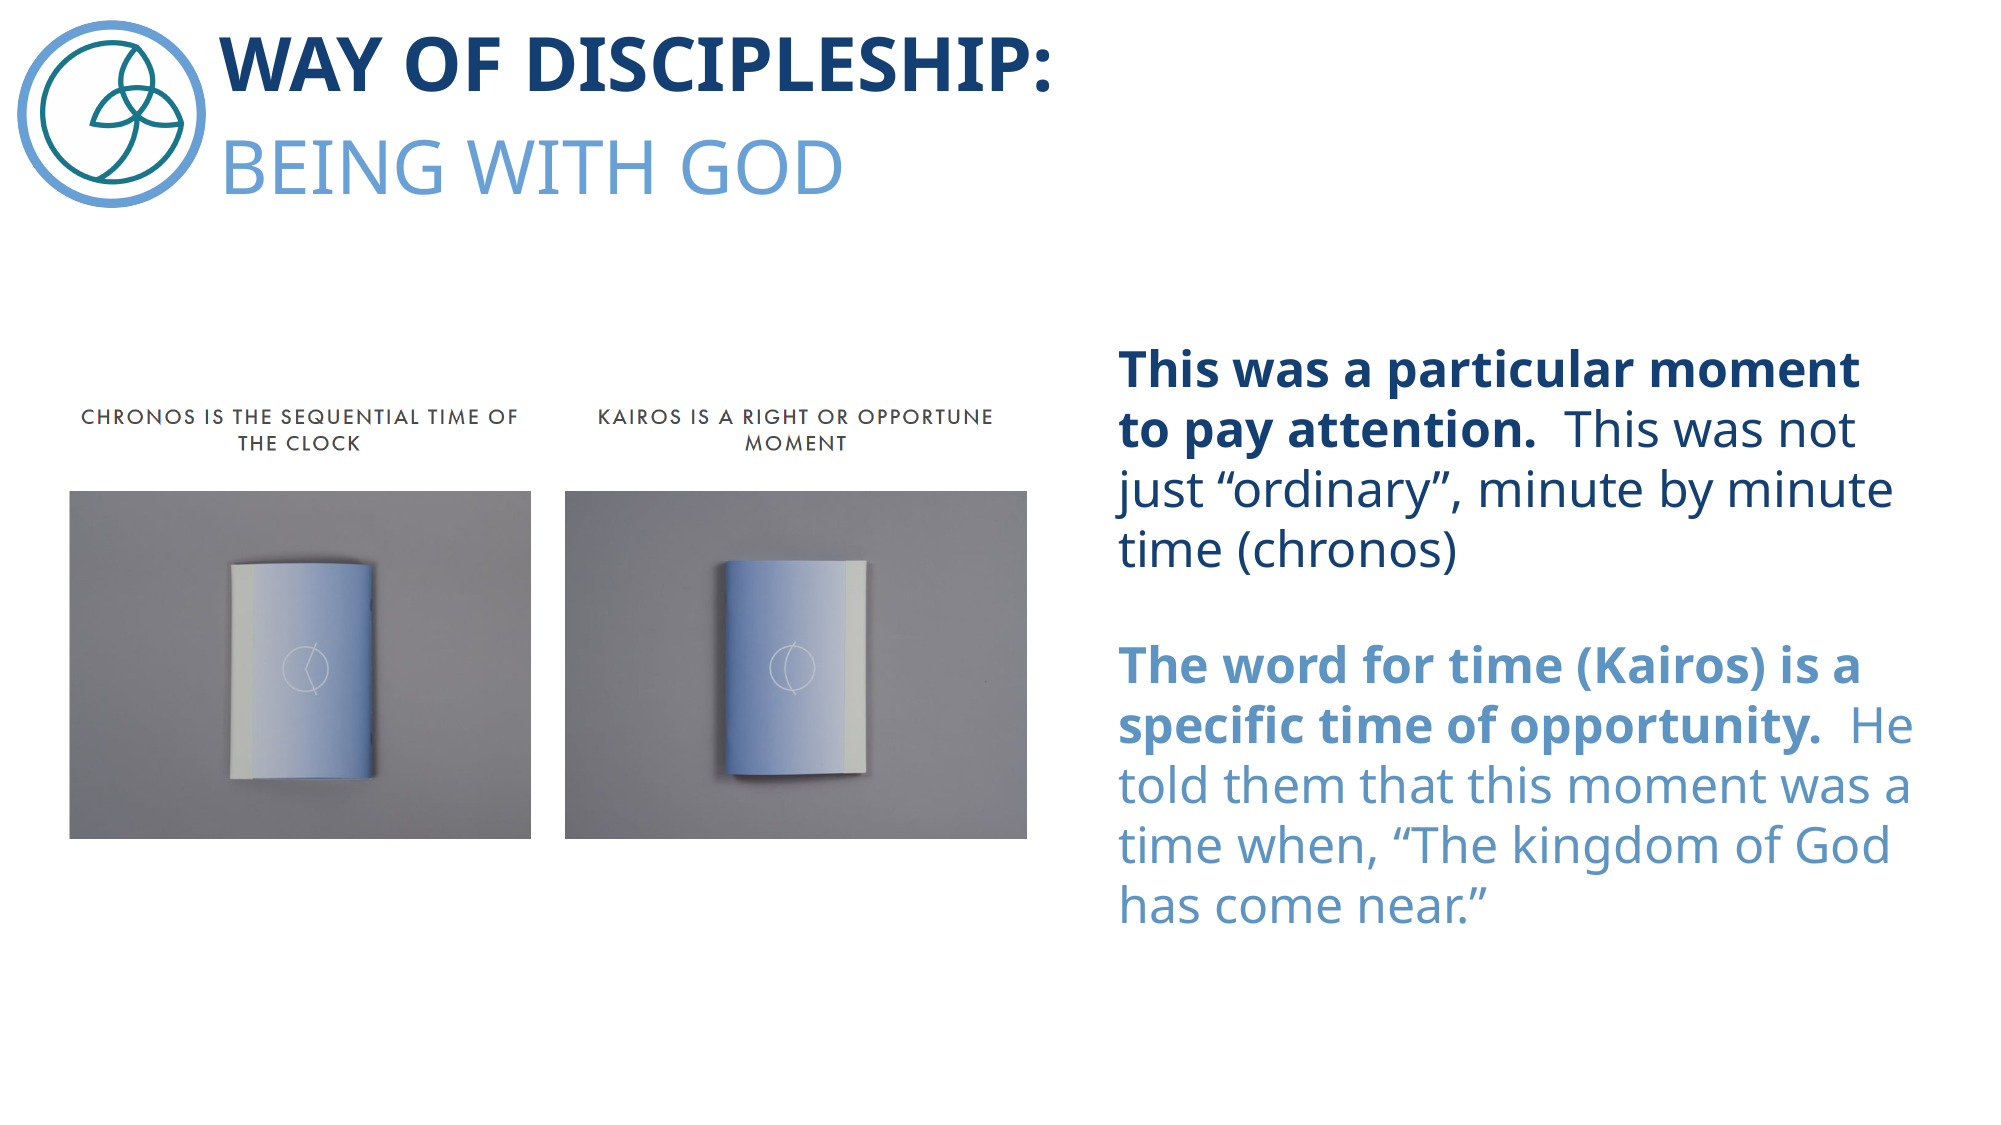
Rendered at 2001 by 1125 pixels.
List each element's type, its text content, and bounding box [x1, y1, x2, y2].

text_box This was a particular moment to pay attention. This was not just “ordinary”, minute by minute time (chronos) [1103, 330, 1932, 626]
text_box WAY OF DISCIPLESHIP: BEING WITH GOD [205, 9, 1395, 217]
text_box The word for time (Kairos) is a specific time of opportunity. He told them that this moment was a time when, “The kingdom of God has come near.” [1103, 626, 1932, 941]
picture [37, 387, 1067, 865]
picture [17, 20, 206, 209]
